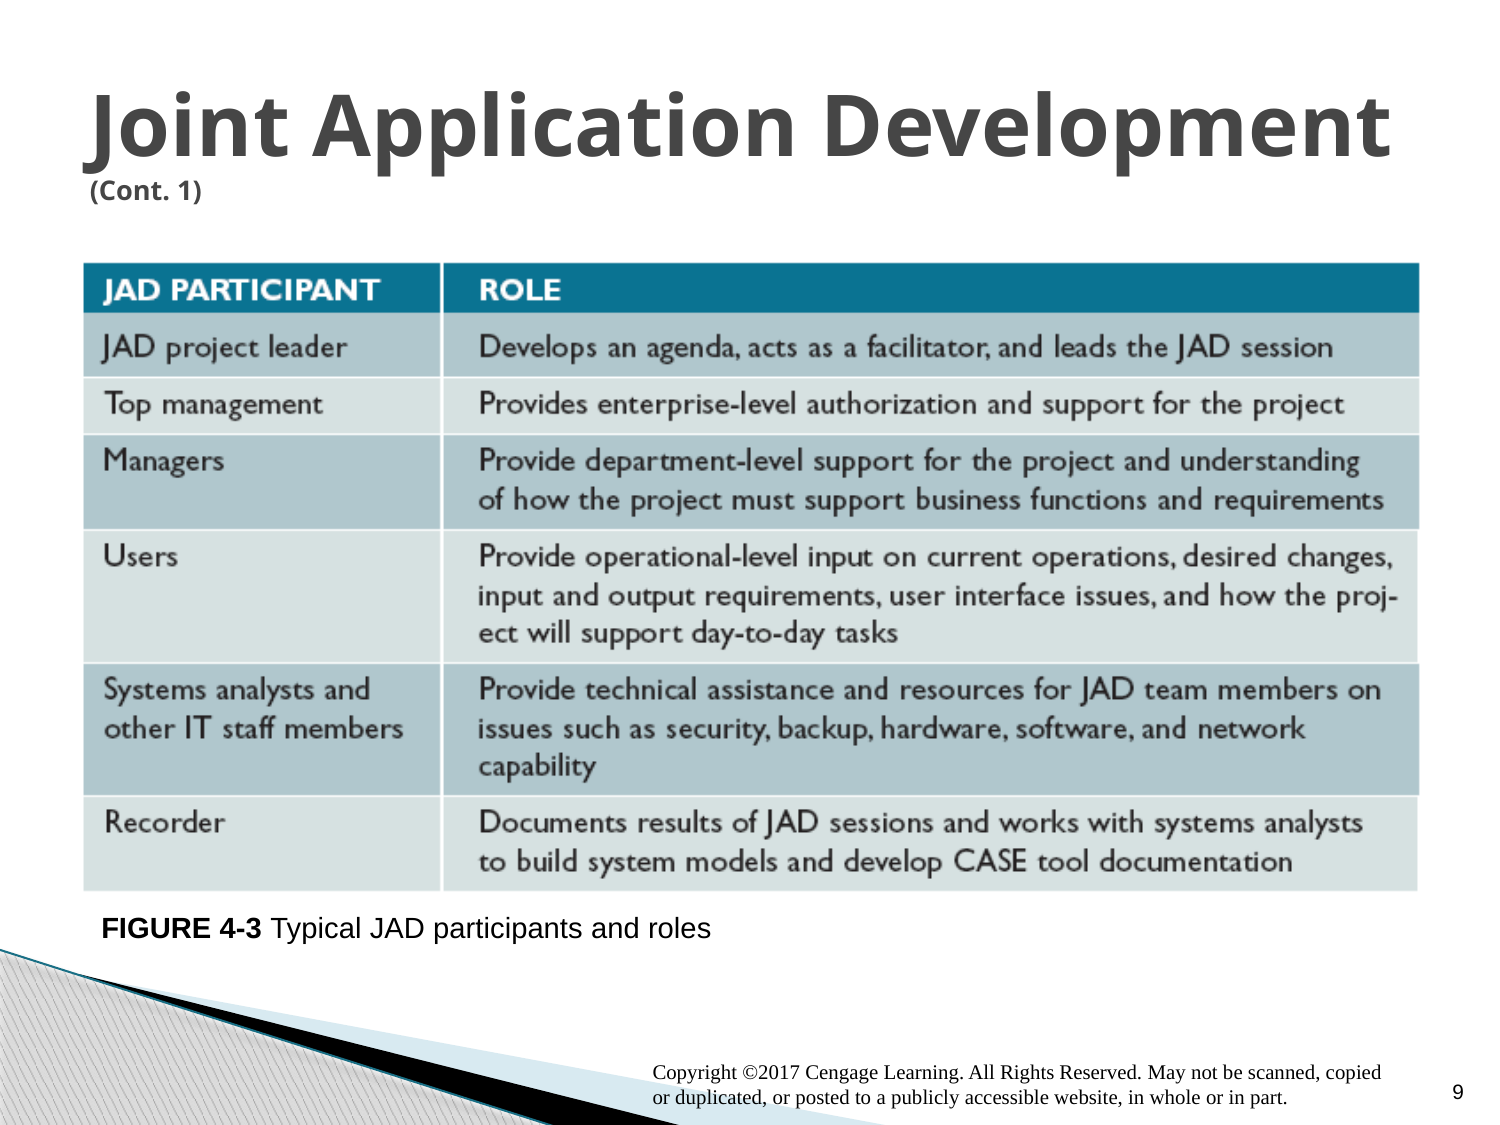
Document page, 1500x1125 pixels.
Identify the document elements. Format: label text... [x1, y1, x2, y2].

slide_number 9 [1419, 1051, 1479, 1112]
picture [68, 251, 1432, 902]
footer Copyright ©2017 Cengage Learning. All Rights Reserved. May not be scanned, copied or duplicated, or posted to a publicly accessible website, in whole or in part. [637, 1051, 1419, 1112]
title Joint Application Development (Cont. 1) [75, 45, 1425, 233]
text_box FIGURE 4-3 Typical JAD participants and roles [86, 914, 1061, 952]
